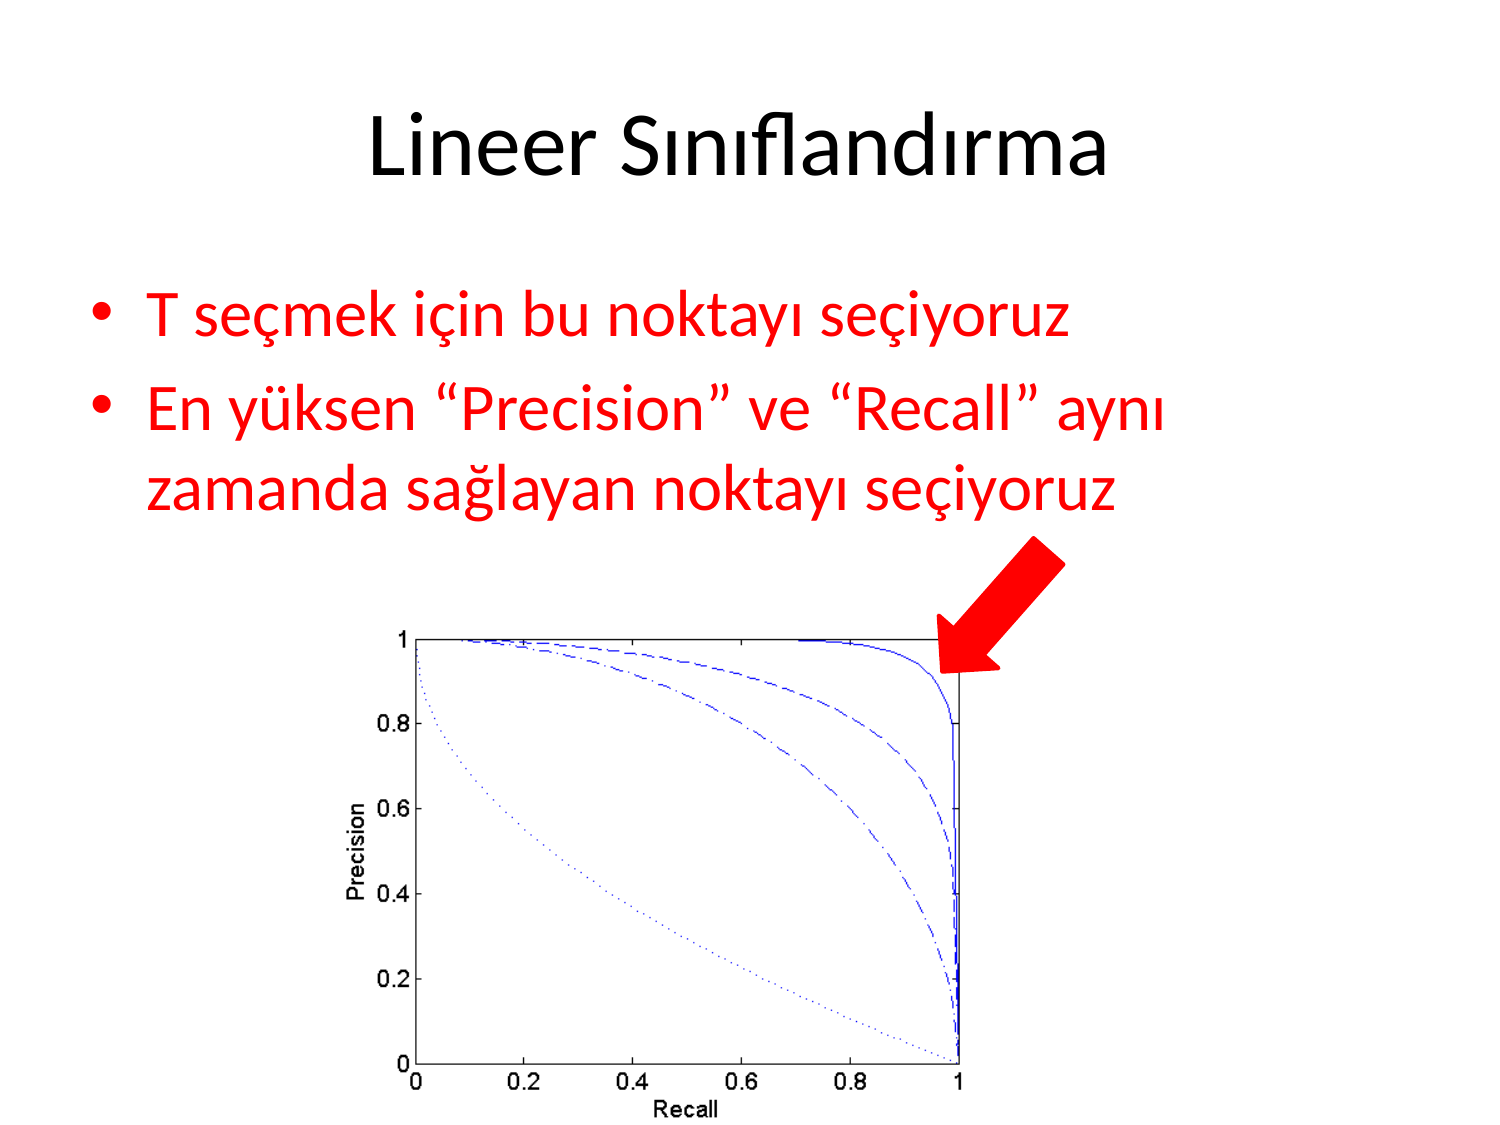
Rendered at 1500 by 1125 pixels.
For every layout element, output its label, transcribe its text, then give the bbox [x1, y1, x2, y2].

picture [324, 599, 1026, 1125]
title Lineer Sınıflandırma [75, 45, 1425, 233]
text_box [977, 536, 1066, 607]
list T seçmek için bu noktayı seçiyoruz En yüksen “Precision” ve “Recall” aynı zamanda sağlayan noktayı seçiyoruz [75, 262, 1425, 1005]
